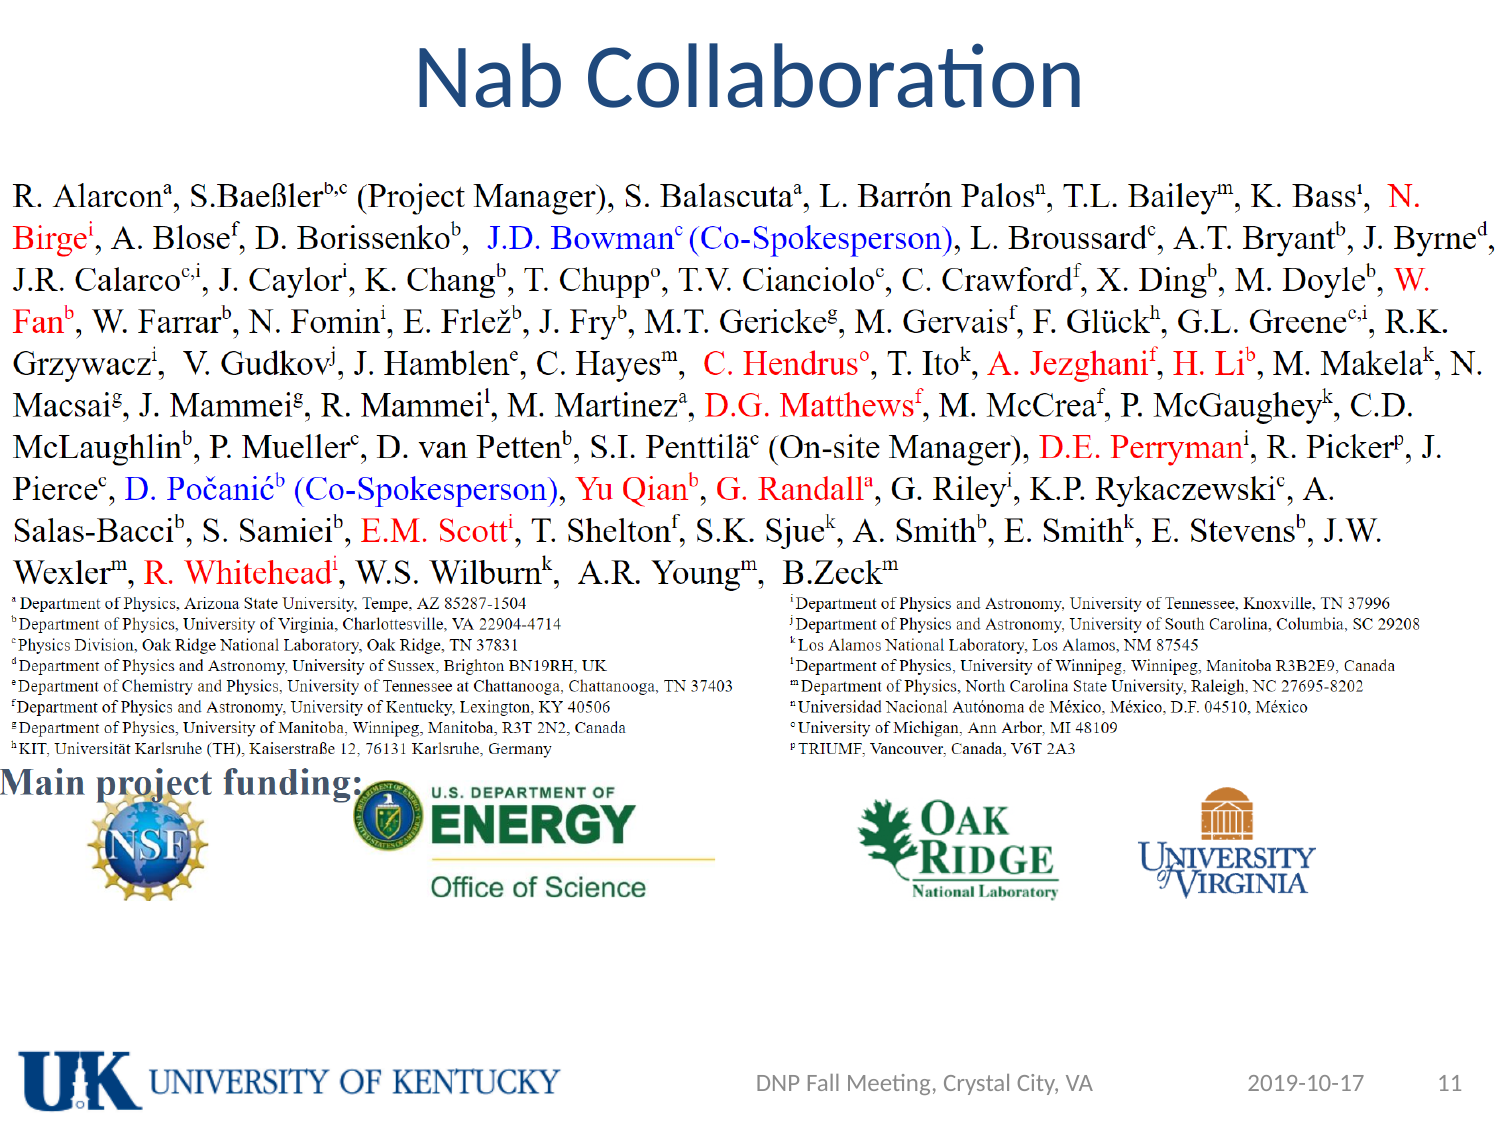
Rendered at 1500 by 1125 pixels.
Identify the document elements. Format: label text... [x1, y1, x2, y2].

title Nab Collaboration [0, 0, 1500, 143]
picture [12, 1047, 568, 1115]
slide_number 11 [1409, 1051, 1478, 1112]
picture [0, 182, 1500, 901]
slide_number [1232, 1051, 1392, 1112]
footer DNP Fall Meeting, Crystal City, VA [644, 1051, 1206, 1112]
